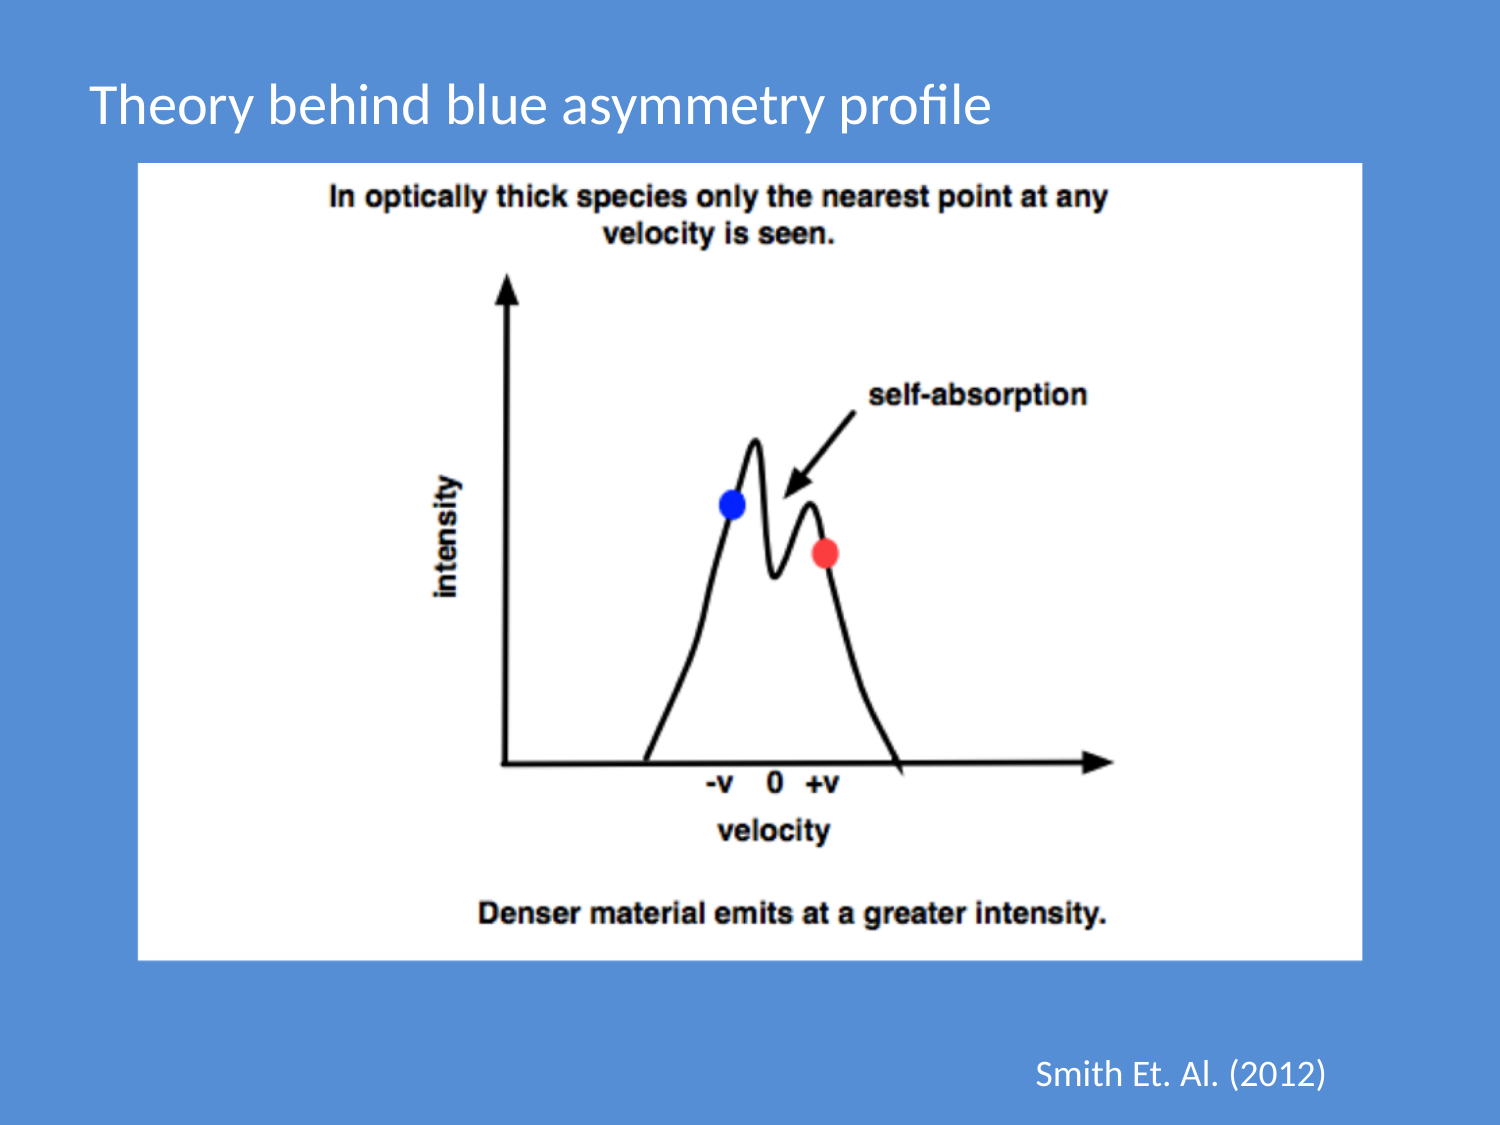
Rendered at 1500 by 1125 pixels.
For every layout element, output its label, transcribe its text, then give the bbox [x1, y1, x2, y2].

picture [137, 163, 1363, 962]
text_box Theory behind blue asymmetry profile [74, 59, 1095, 144]
text_box Smith Et. Al. (2012) [1020, 1041, 1450, 1102]
